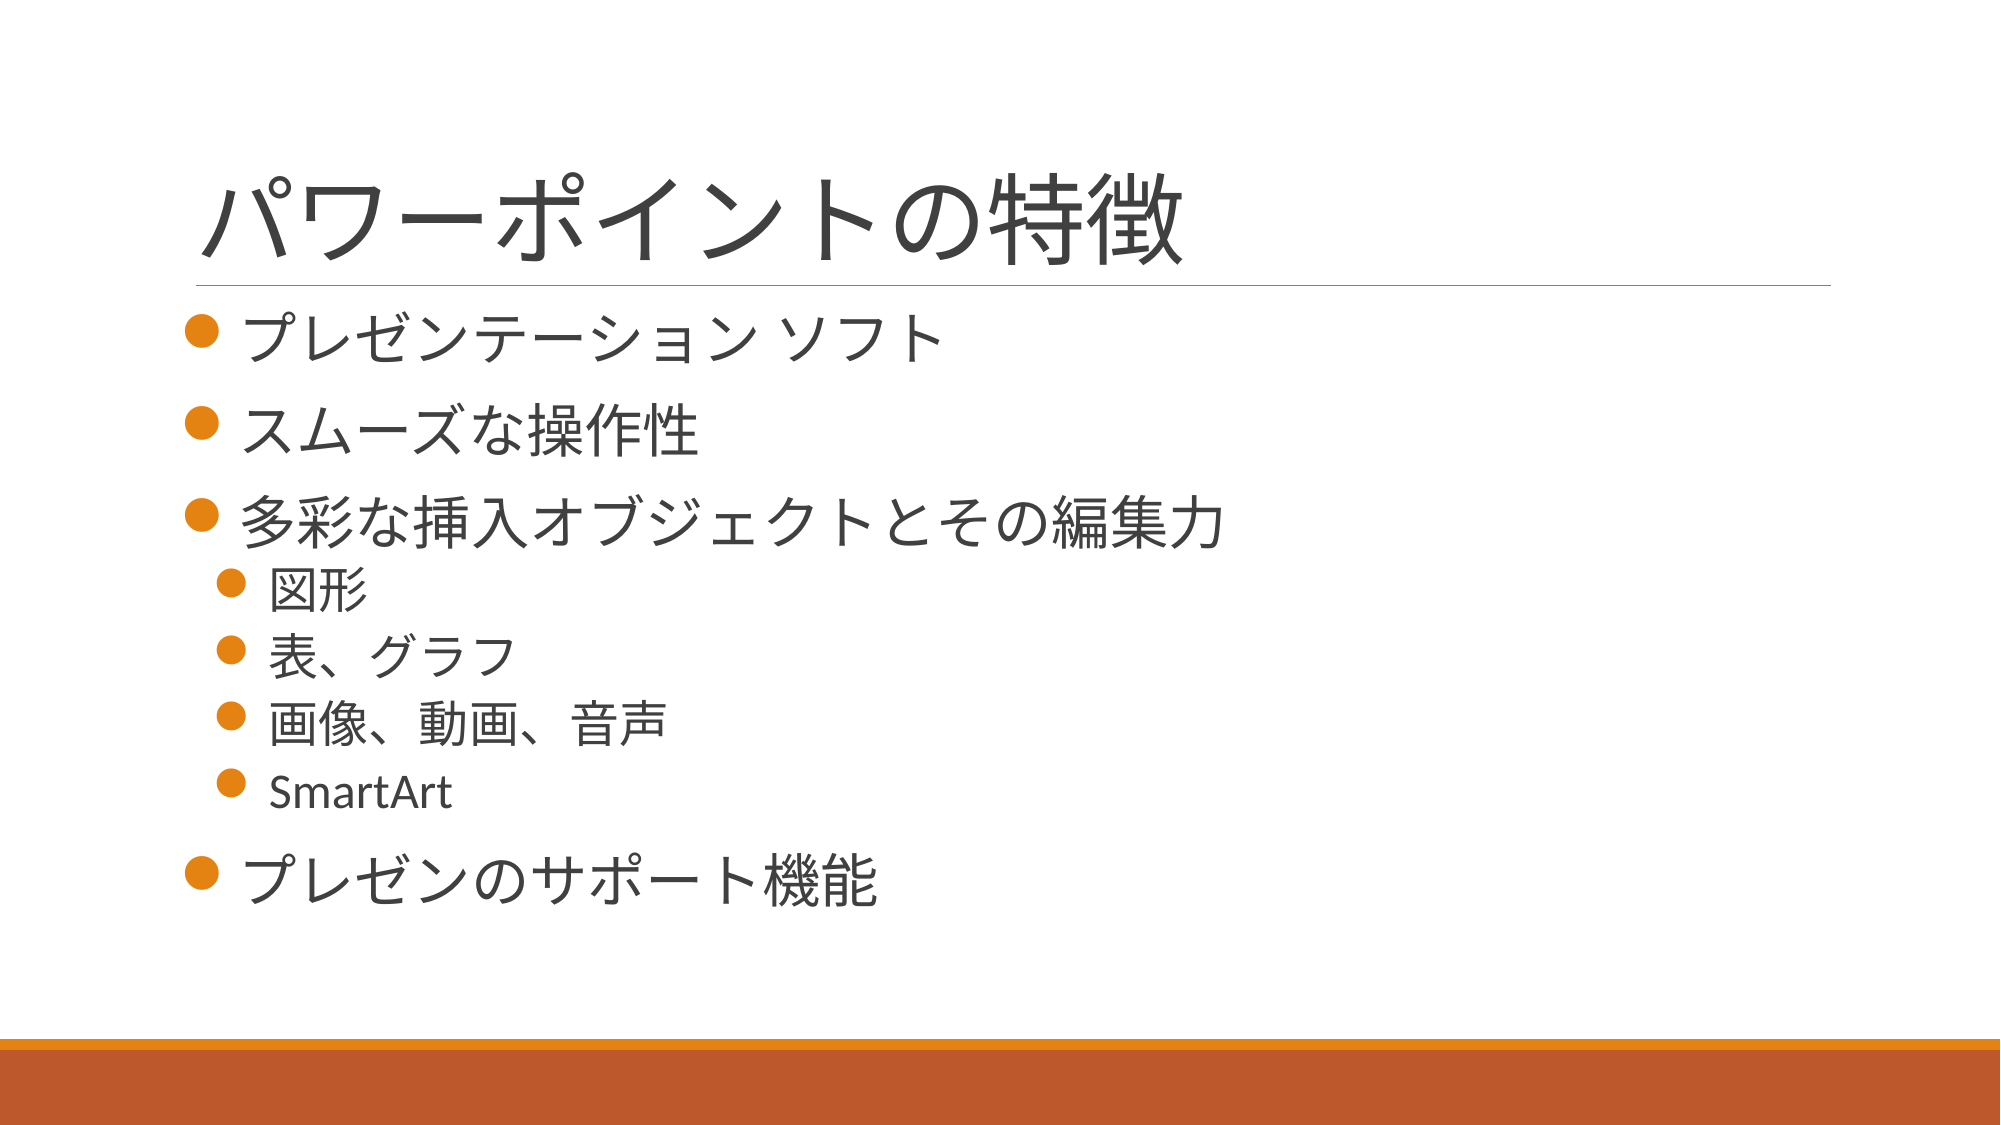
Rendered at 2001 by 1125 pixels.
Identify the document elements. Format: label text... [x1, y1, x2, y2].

title パワーポイントの特徴 [180, 47, 1830, 285]
list プレゼンテーション ソフト スムーズな操作性 多彩な挿入オブジェクトとその編集力 図形 表、グラフ 画像、動画、音声 SmartArt プレゼンのサポート機能 [180, 302, 1830, 963]
